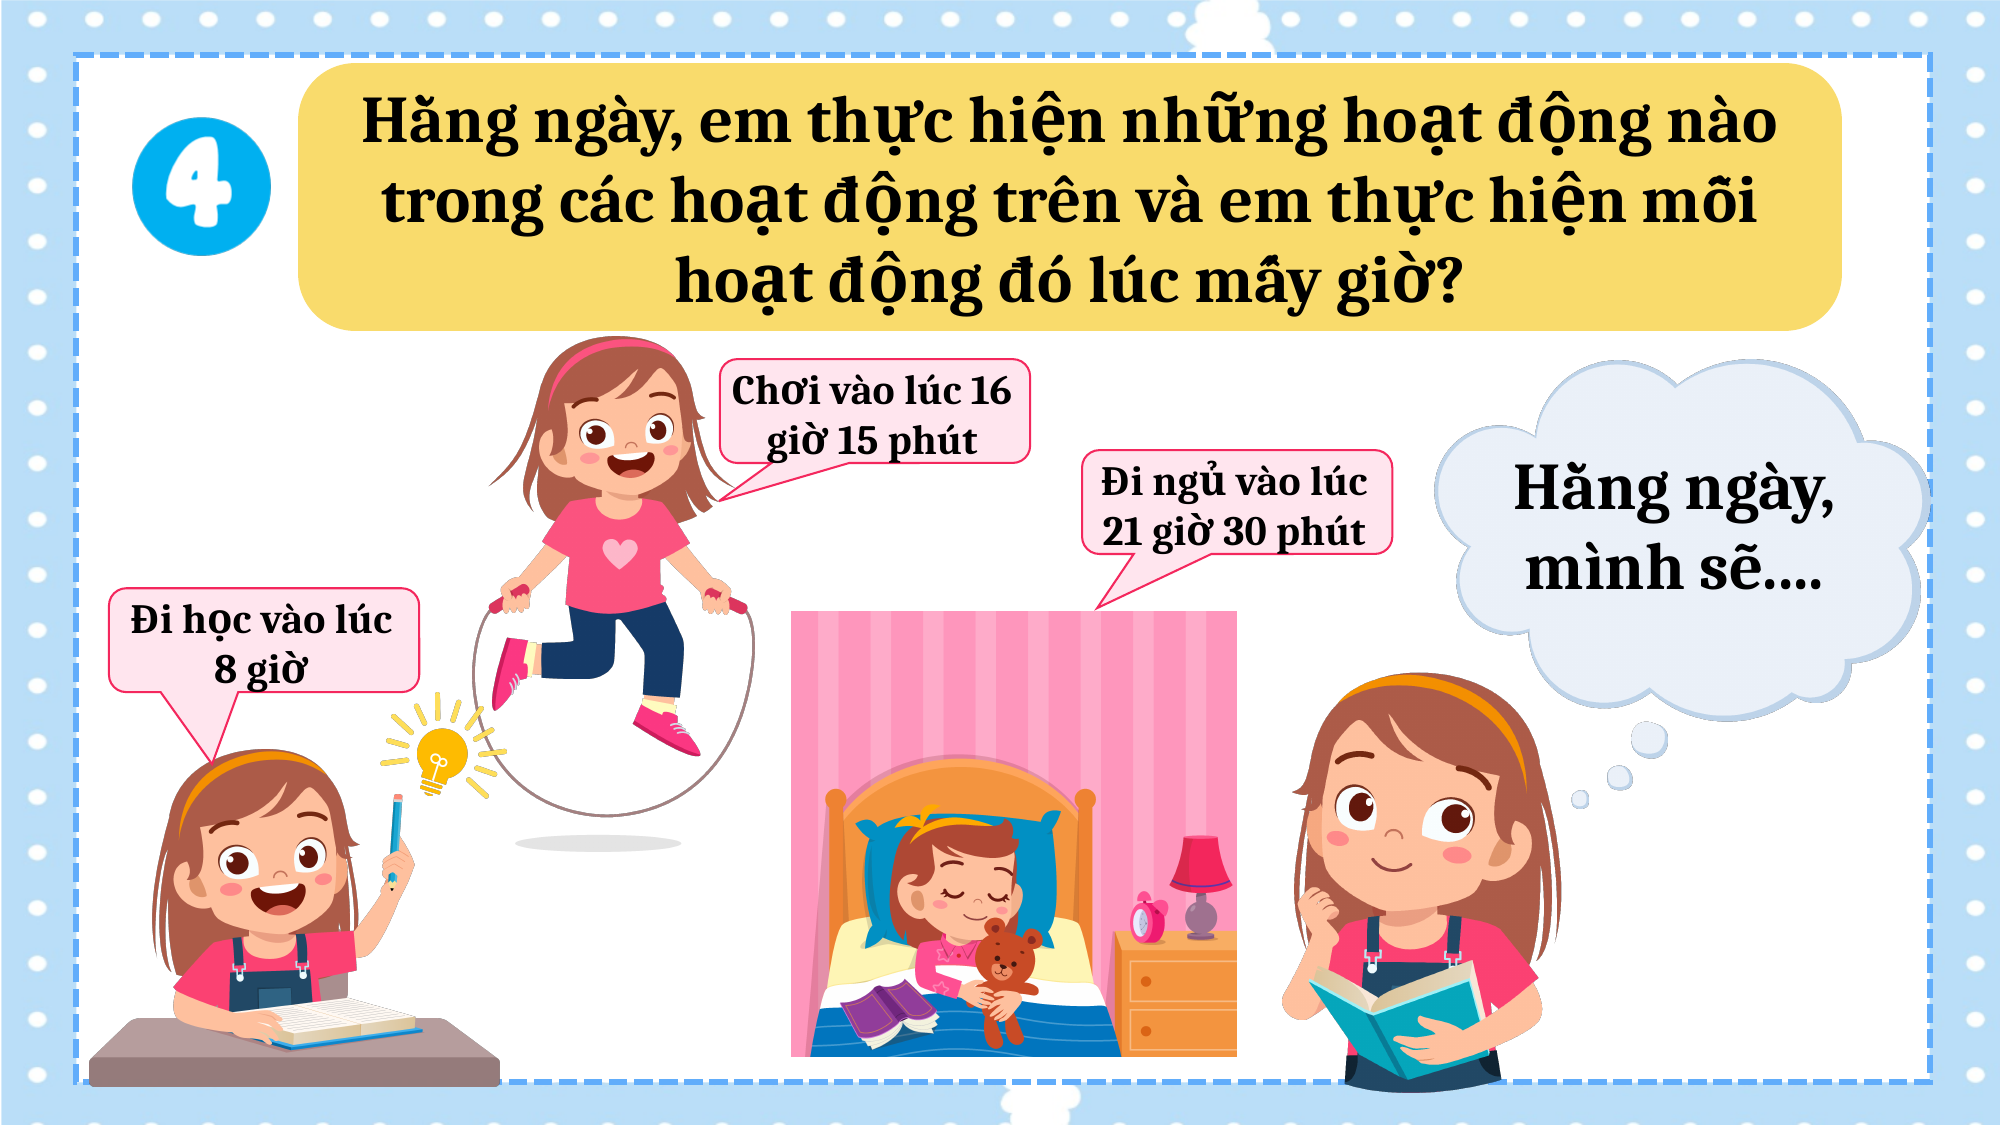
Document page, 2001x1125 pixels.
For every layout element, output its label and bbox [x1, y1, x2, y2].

text_box [298, 63, 1842, 331]
picture [3, 1, 2000, 1125]
text_box [103, 584, 420, 701]
text_box [1282, 359, 1931, 1093]
text_box [714, 355, 1031, 472]
text_box [1076, 446, 1393, 563]
